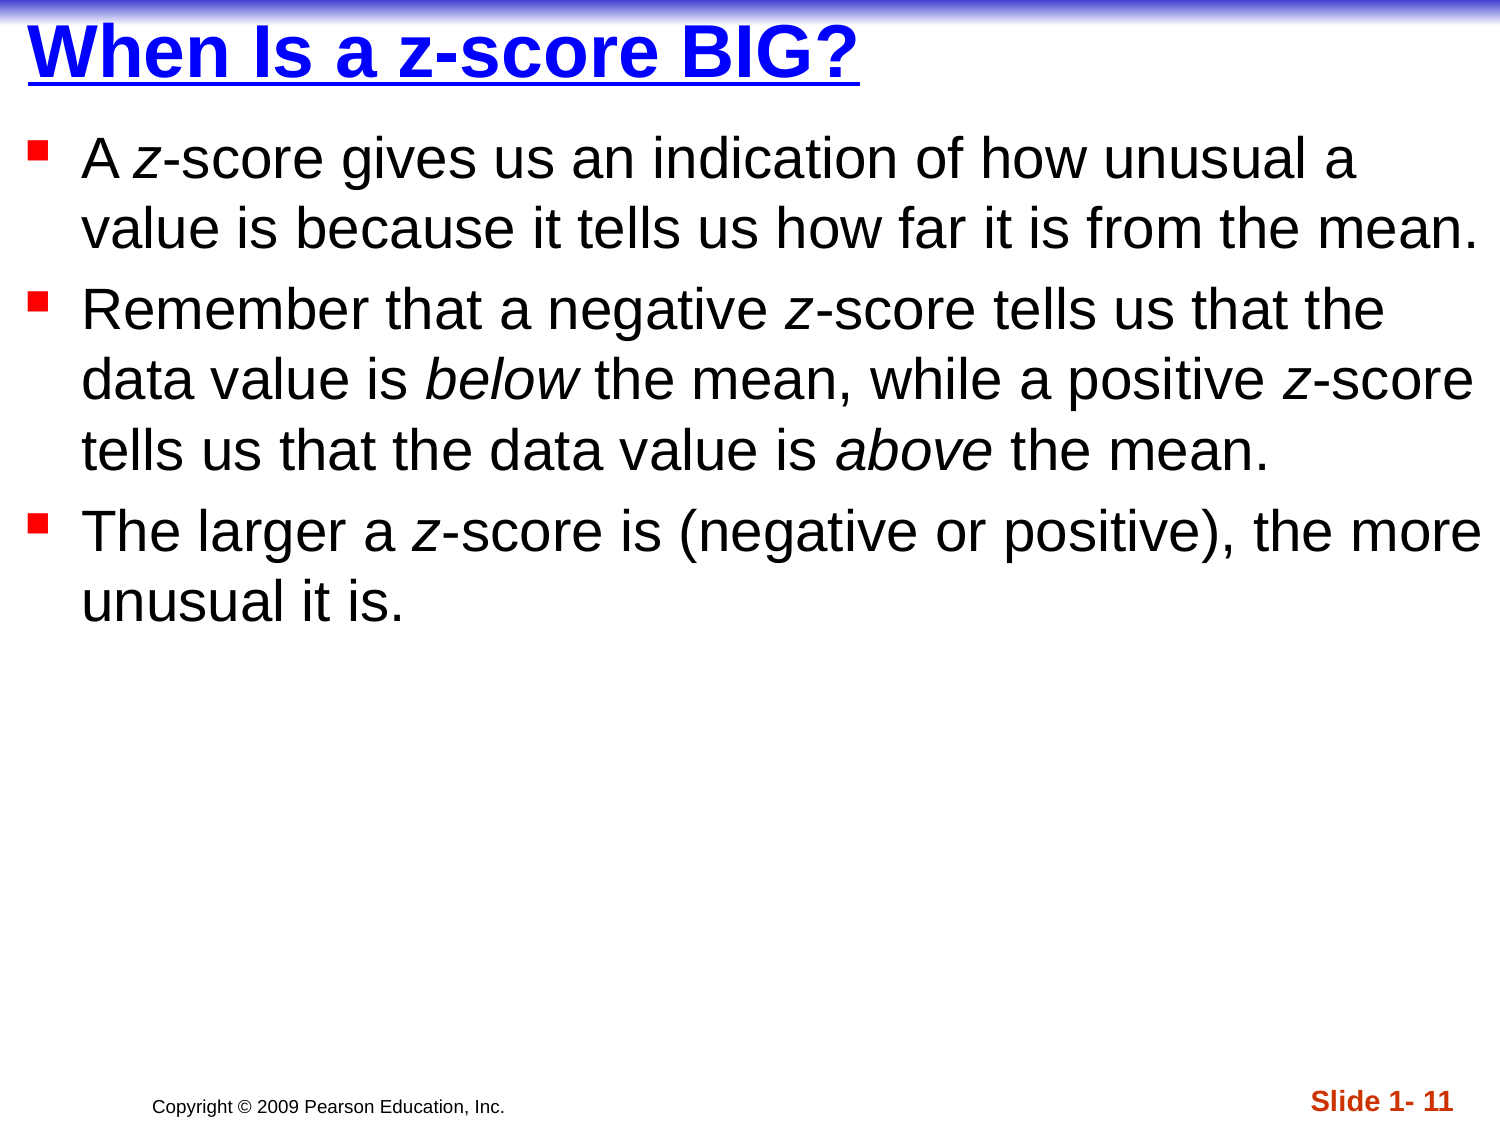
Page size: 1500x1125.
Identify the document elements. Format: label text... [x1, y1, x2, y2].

slide_number Slide 1- 11 [1156, 1050, 1469, 1125]
list A z-score gives us an indication of how unusual a value is because it tells us how far it is from the mean. Remember that a negative z-score tells us that the data value is below the mean, while a positive z-score tells us that the data value is above the mean. The larger a z-score is (negative or positive), the more unusual it is. [10, 112, 1500, 863]
title When Is a z-score BIG? [12, 12, 1375, 101]
